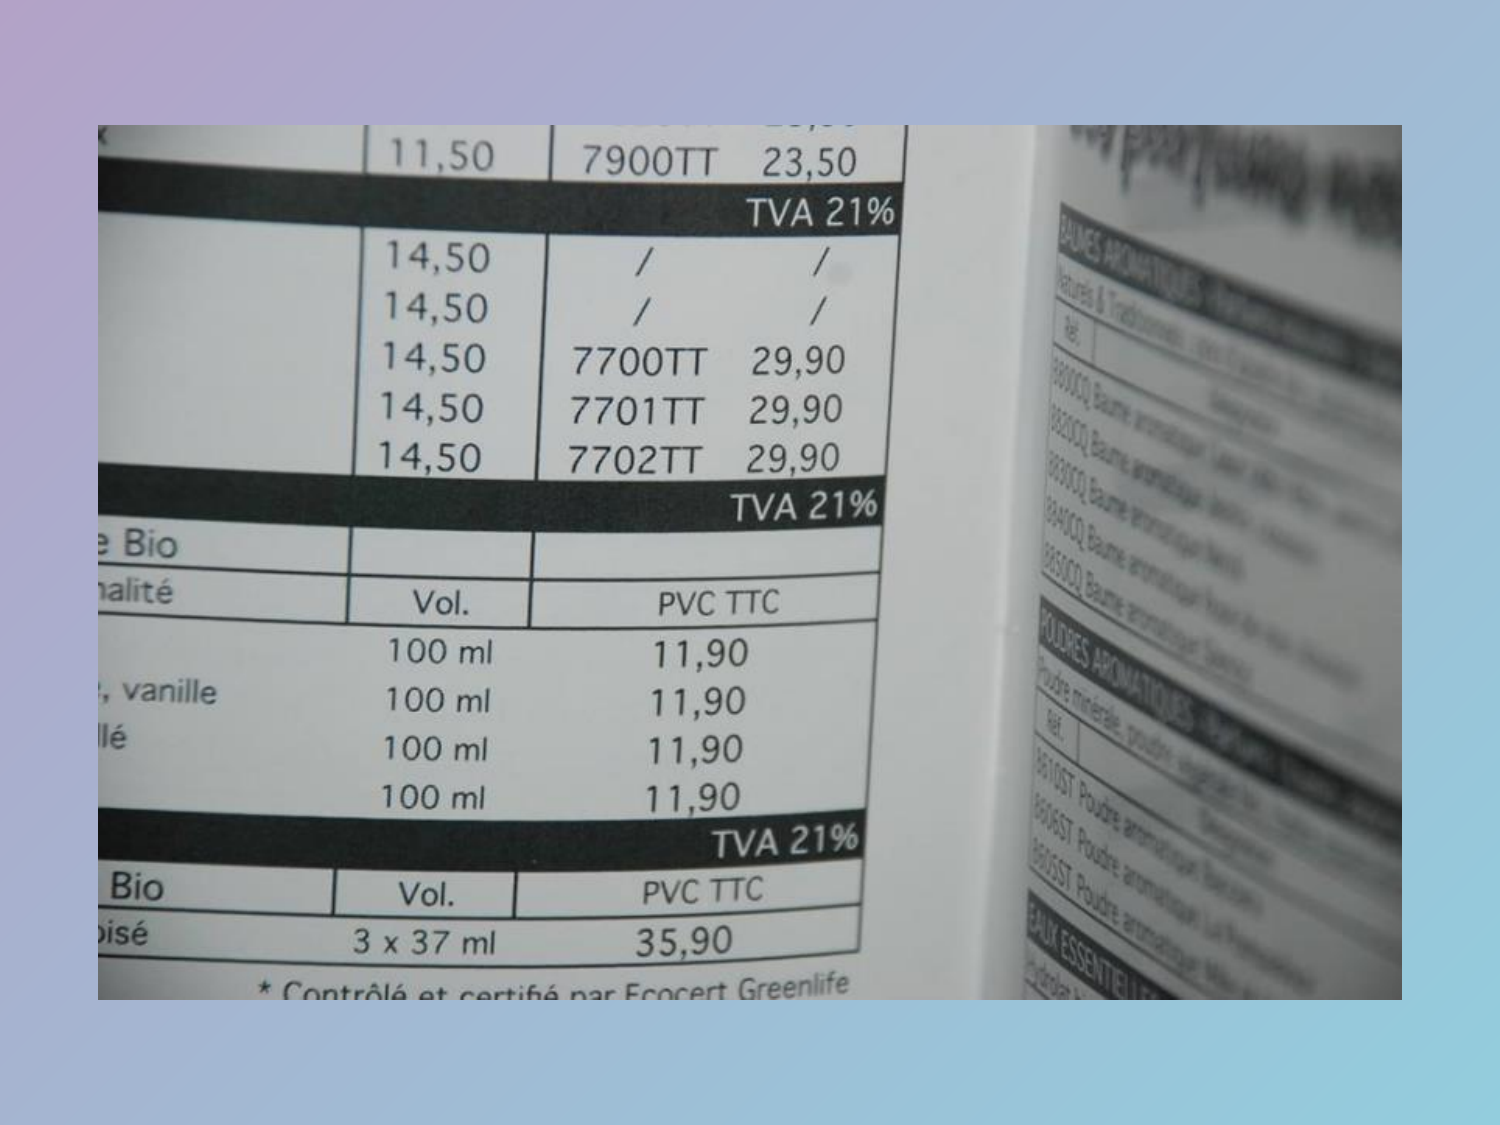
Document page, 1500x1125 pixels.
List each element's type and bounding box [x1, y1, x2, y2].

list [98, 124, 1402, 1000]
